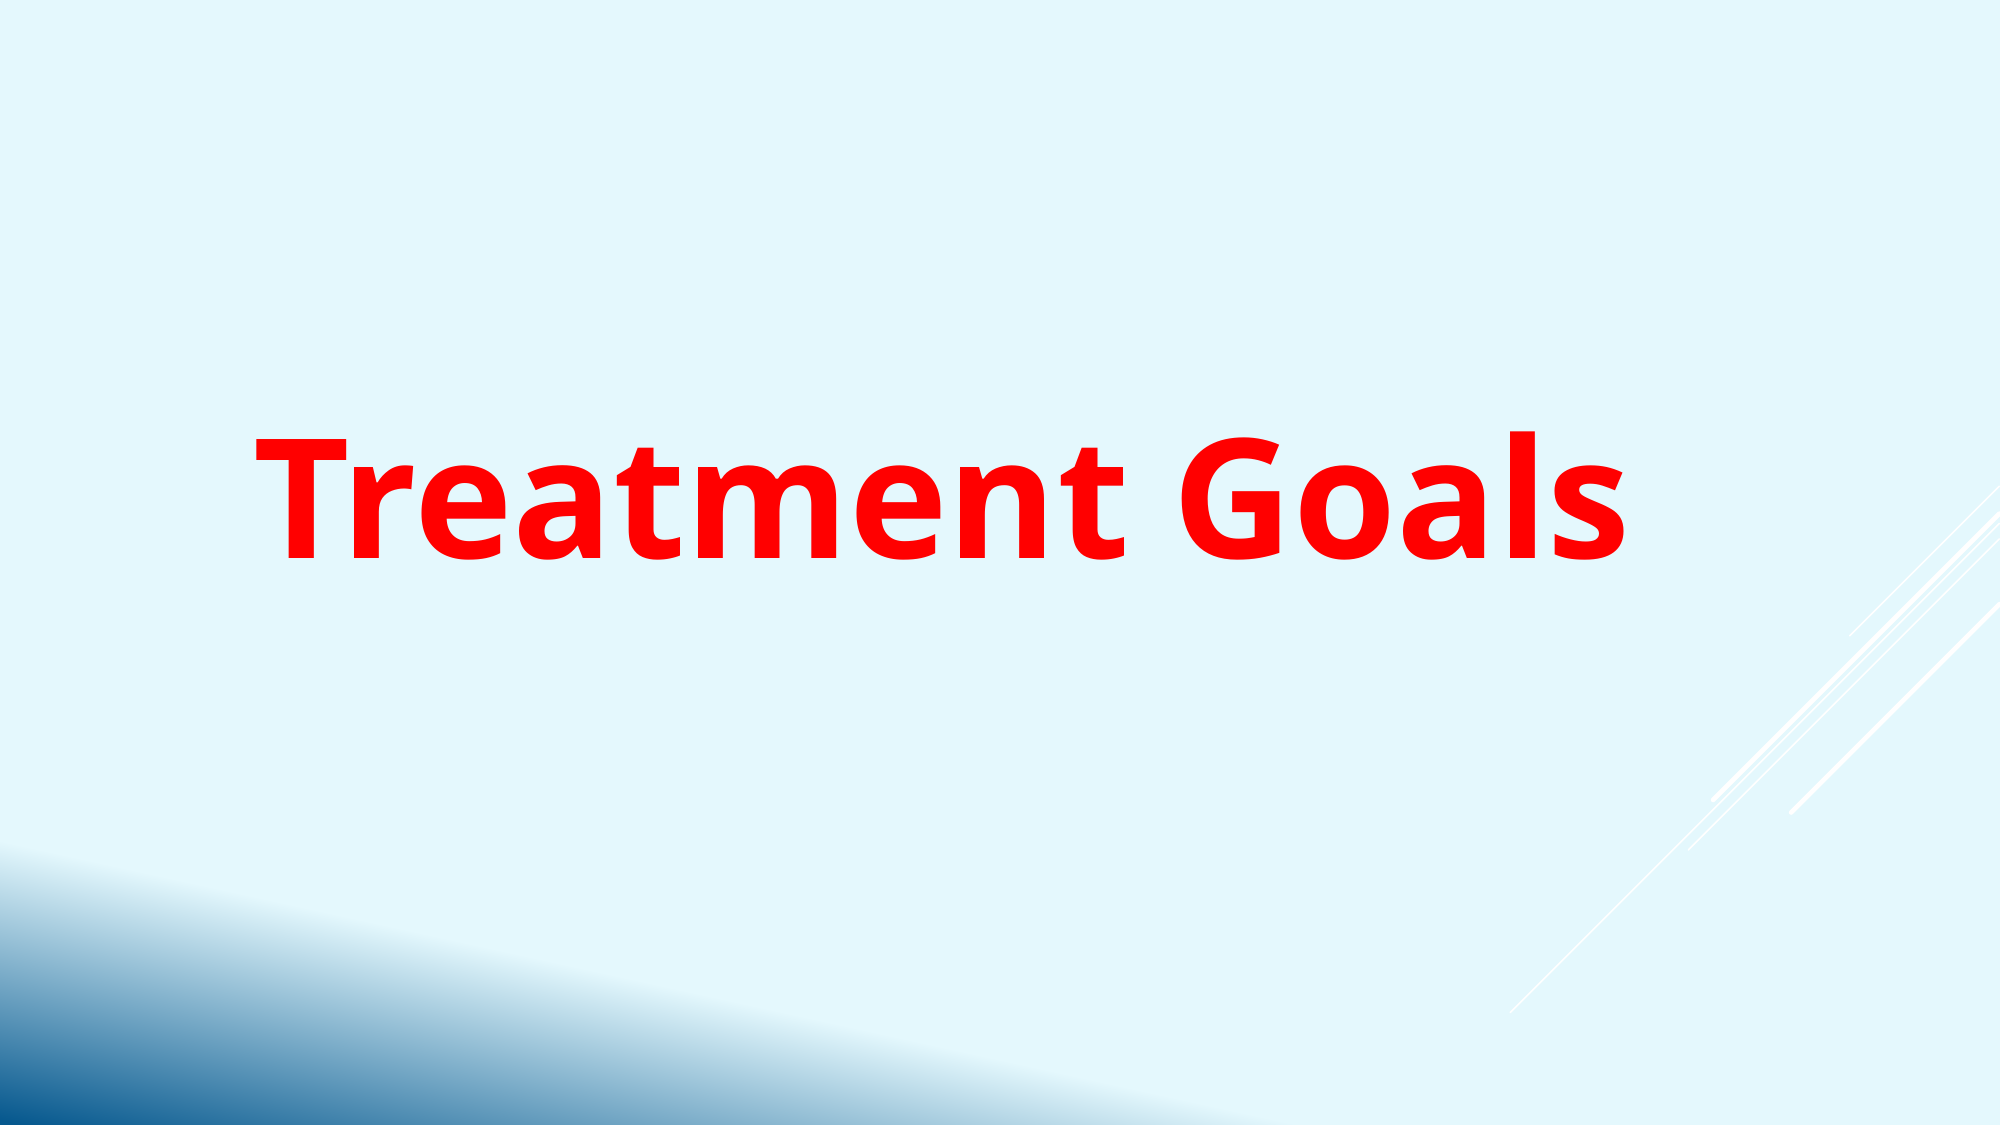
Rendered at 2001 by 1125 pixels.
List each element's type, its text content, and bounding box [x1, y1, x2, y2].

list Treatment Goals [238, 143, 1718, 841]
